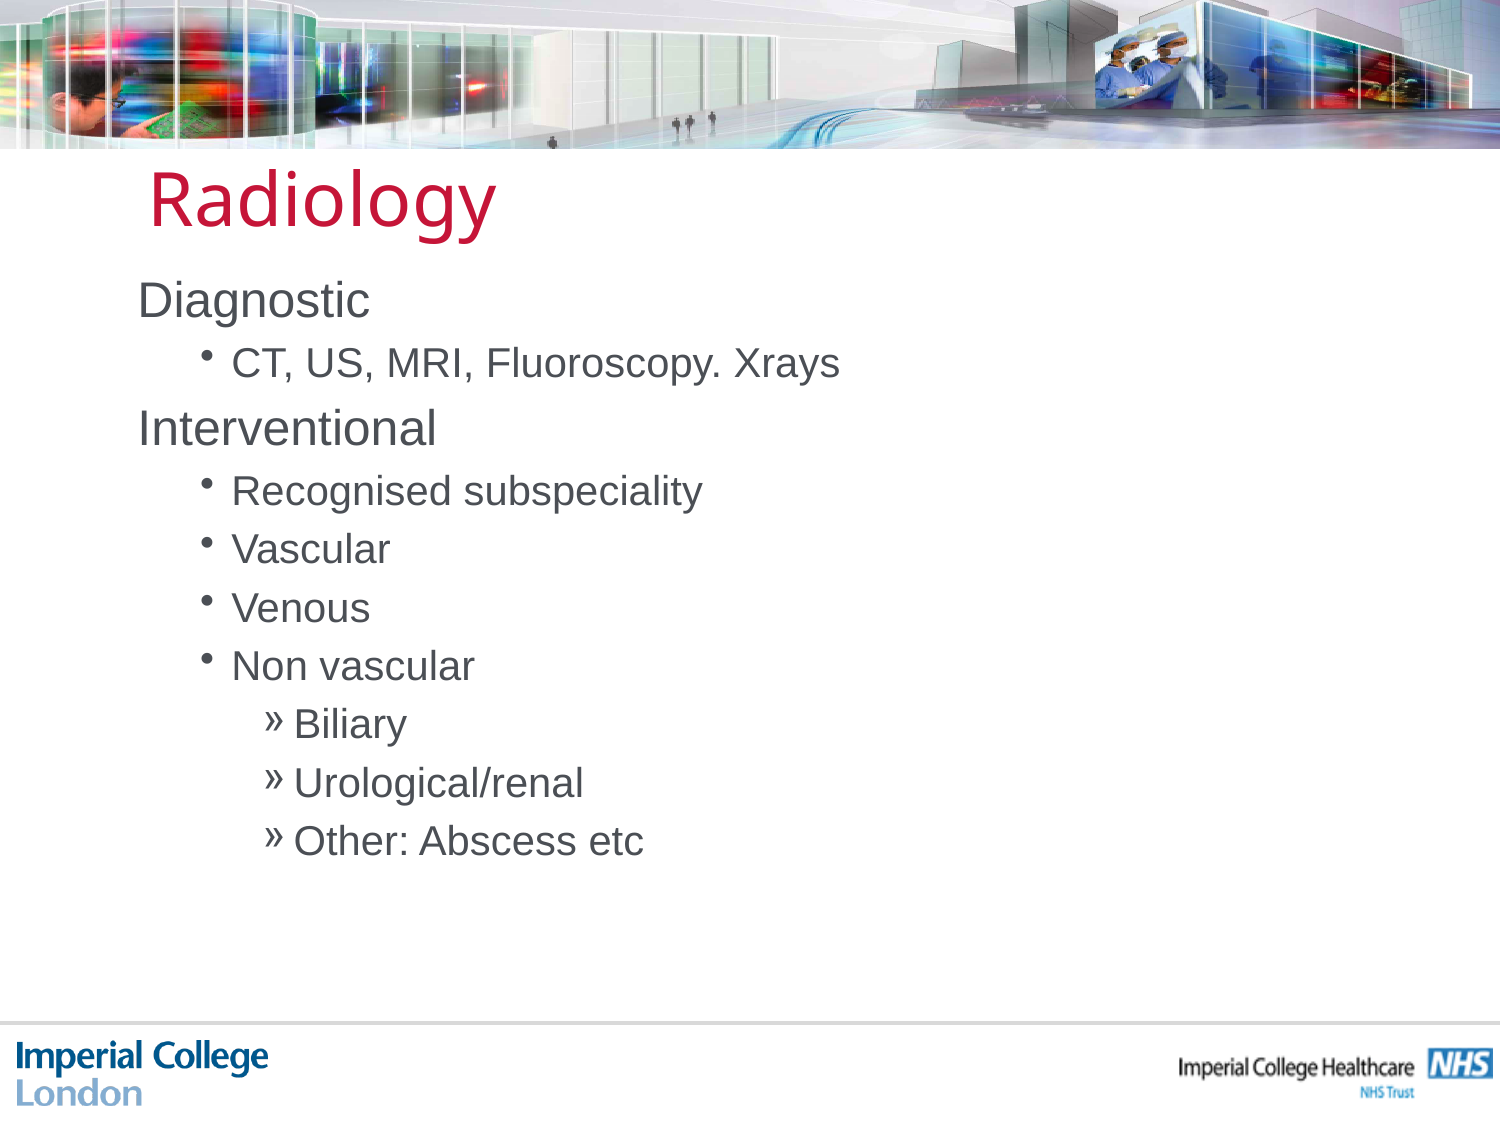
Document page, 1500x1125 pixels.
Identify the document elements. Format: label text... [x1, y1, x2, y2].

title Radiology [147, 160, 1386, 242]
picture [17, 1040, 268, 1106]
picture [1175, 1039, 1493, 1106]
picture [0, 0, 1500, 149]
list Diagnostic CT, US, MRI, Fluoroscopy. Xrays Interventional Recognised subspeciality Vascular Venous Non vascular Biliary Urological/renal Other: Abscess etc [137, 267, 1375, 1000]
